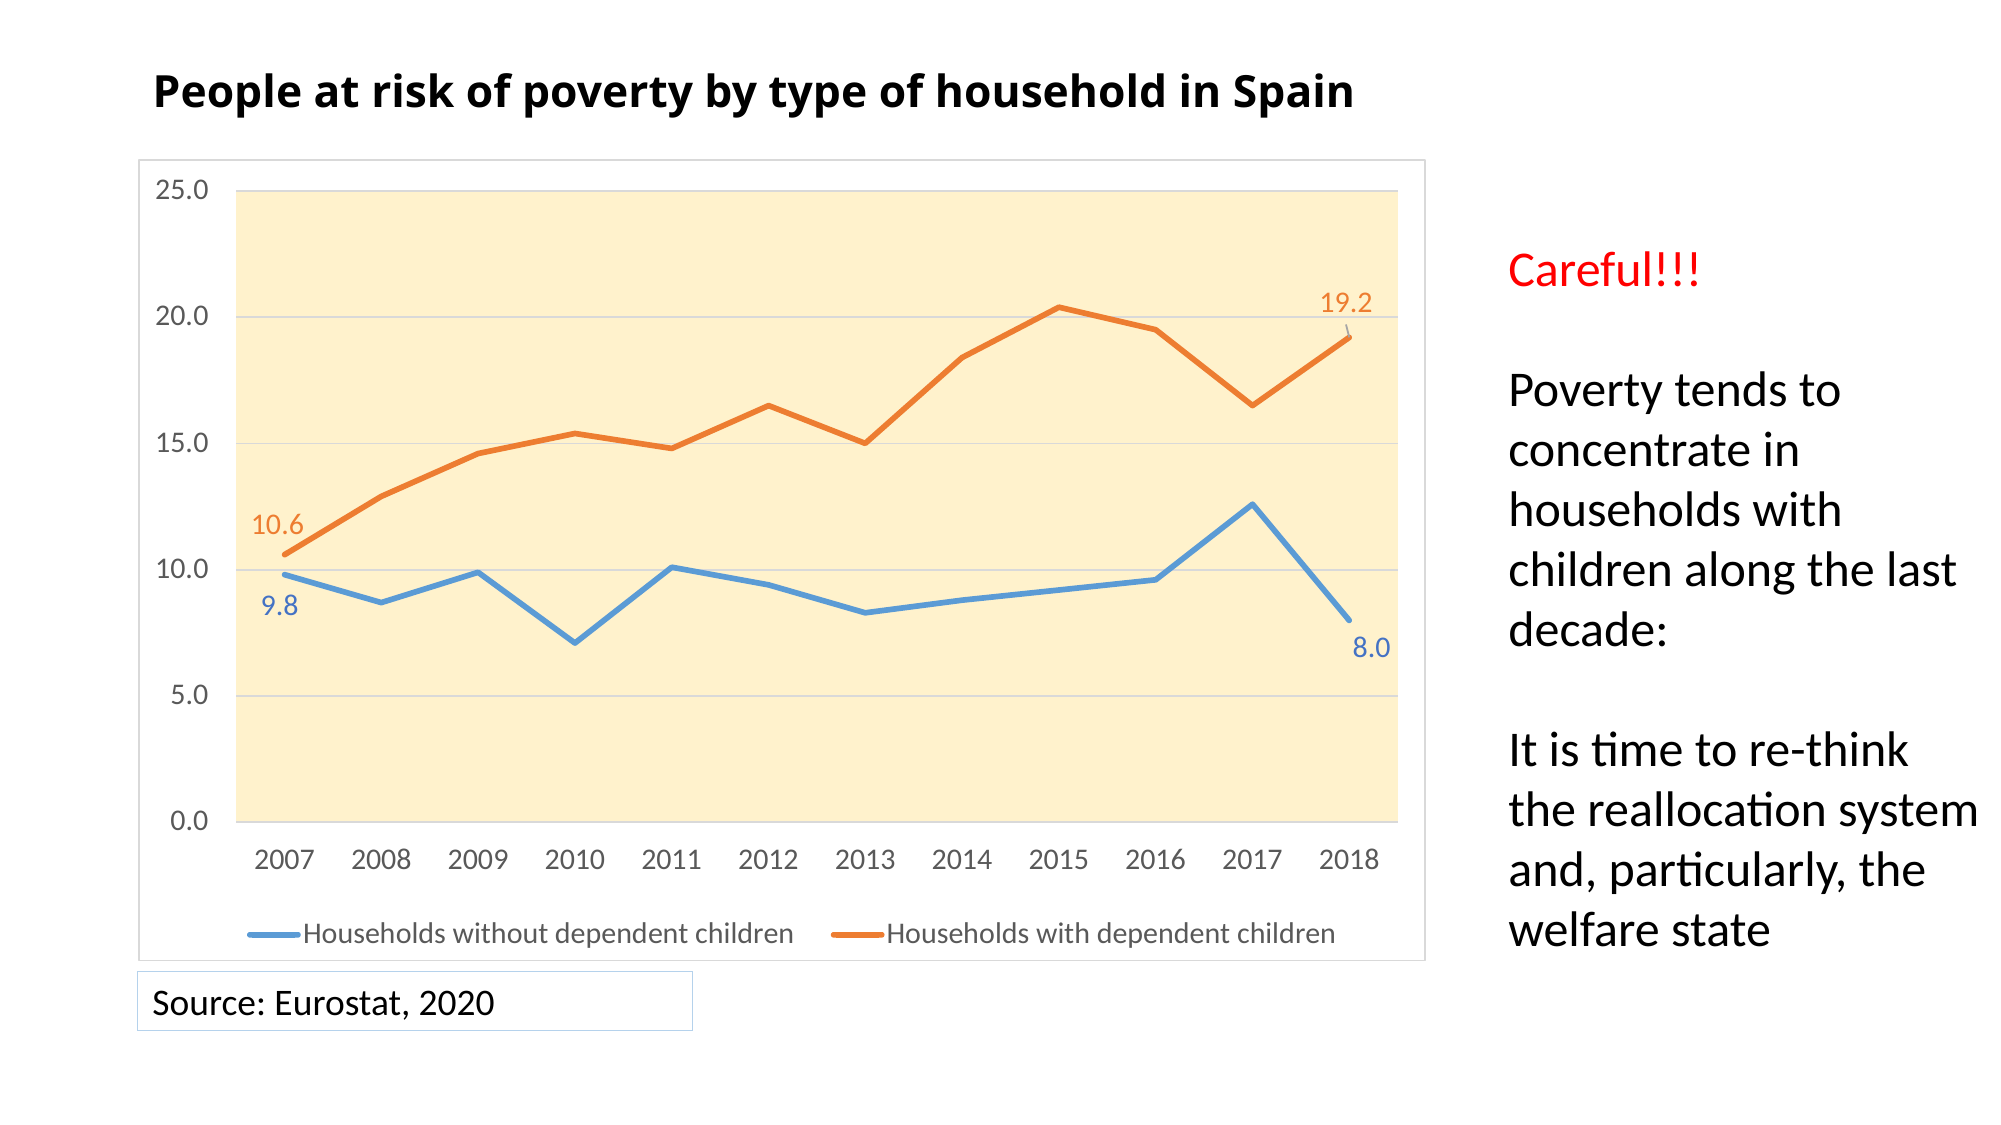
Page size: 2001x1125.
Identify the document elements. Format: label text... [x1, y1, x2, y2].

text_box Source: Eurostat, 2020 [137, 971, 693, 1031]
picture [137, 158, 1426, 962]
title People at risk of poverty by type of household in Spain [137, 60, 1390, 126]
text_box Careful!!! Poverty tends to concentrate in households with children along the last decade: It is time to re-think the reallocation system and, particularly, the welfare state [1493, 228, 2000, 964]
